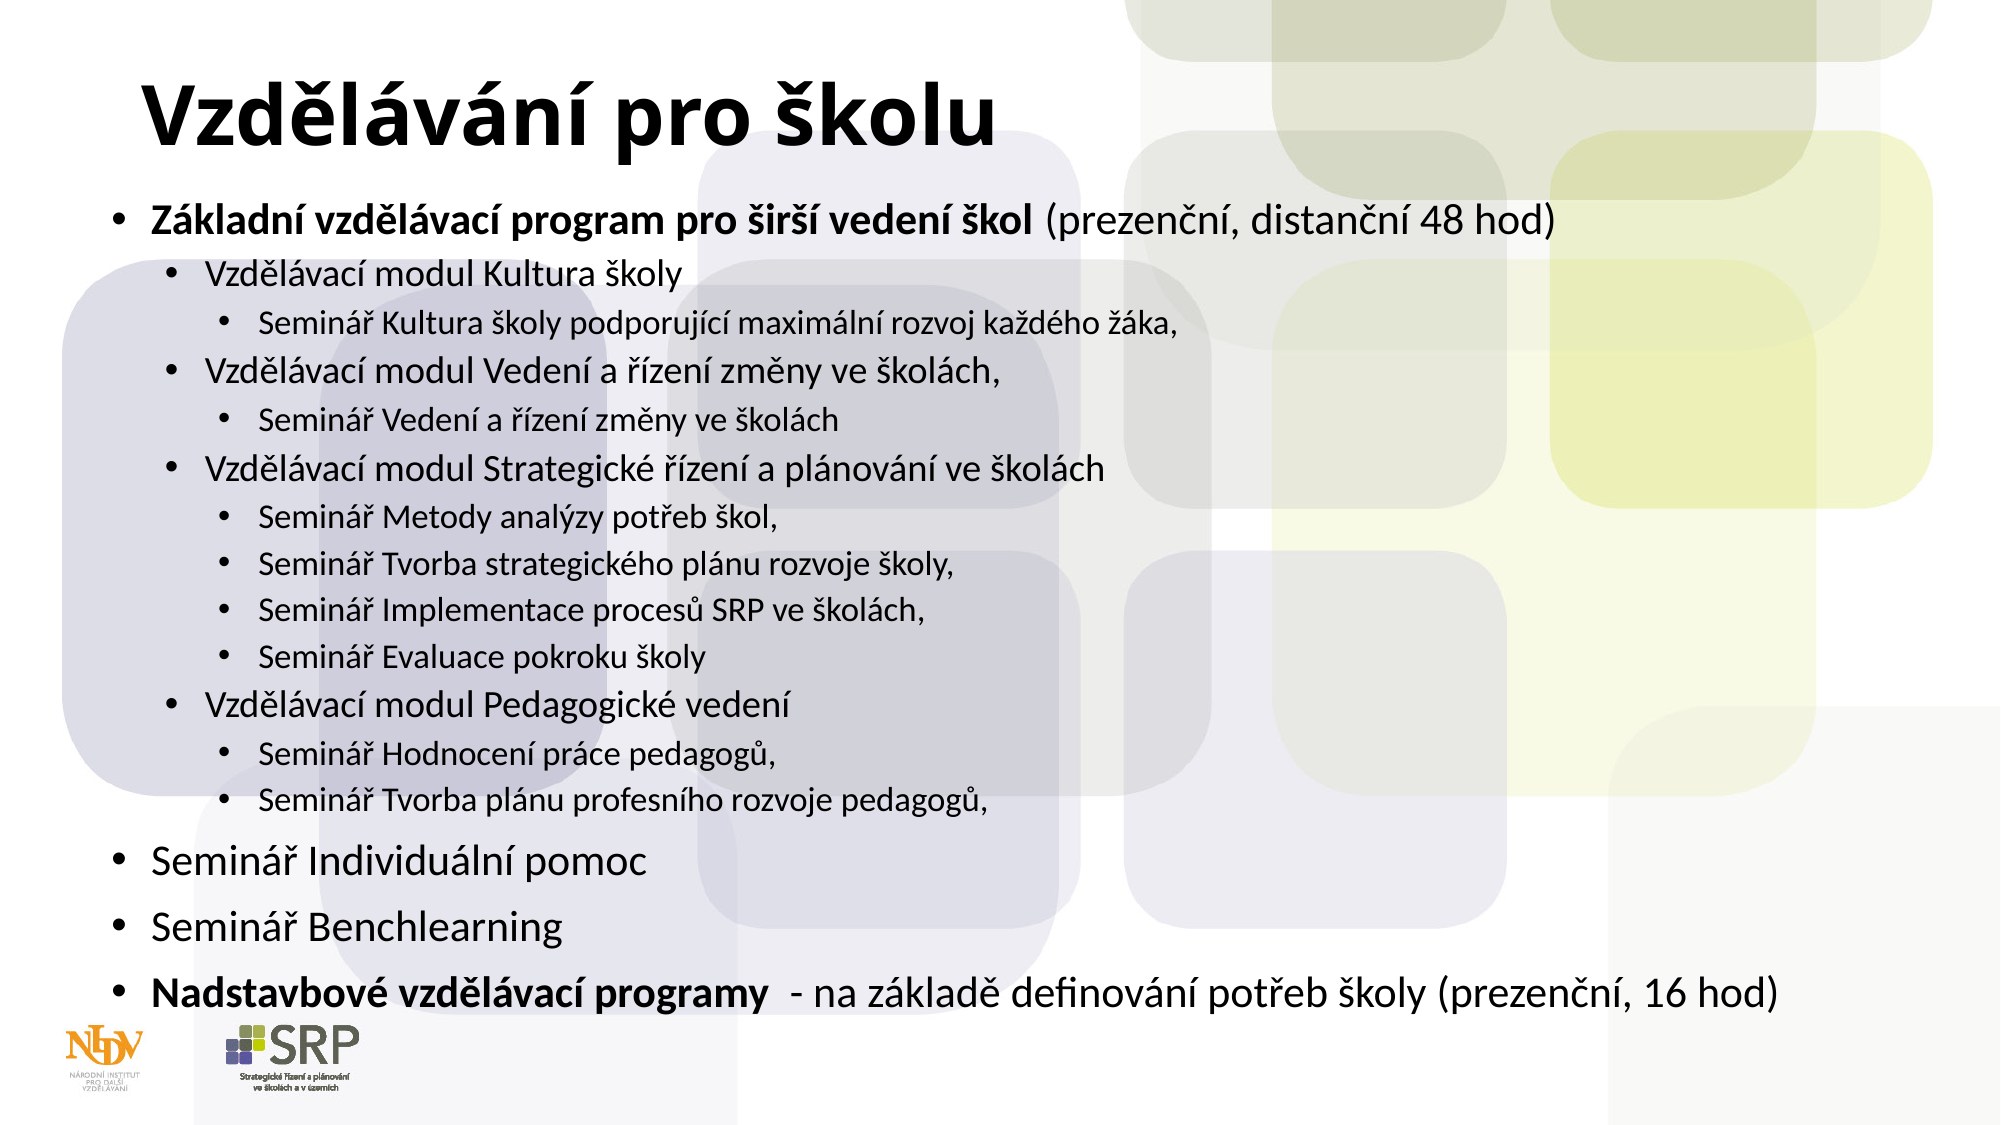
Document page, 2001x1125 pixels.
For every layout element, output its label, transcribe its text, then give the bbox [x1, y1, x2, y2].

list Základní vzdělávací program pro širší vedení škol (prezenční, distanční 48 hod) Vzdělávací modul Kultura školy Seminář Kultura školy podporující maximální rozvoj každého žáka, Vzdělávací modul Vedení a řízení změny ve školách, Seminář Vedení a řízení změny ve školách Vzdělávací modul Strategické řízení a plánování ve školách Seminář Metody analýzy potřeb škol, Seminář Tvorba strategického plánu rozvoje školy, Seminář Implementace procesů SRP ve školách, Seminář Evaluace pokroku školy Vzdělávací modul Pedagogické vedení Seminář Hodnocení práce pedagogů, Seminář Tvorba plánu profesního rozvoje pedagogů, Seminář Individuální pomoc Seminář Benchlearning Nadstavbové vzdělávací programy - na základě definování potřeb školy (prezenční, 16 hod) [96, 189, 1931, 1032]
picture [0, 0, 2001, 1125]
title Vzdělávání pro školu [126, 47, 1852, 189]
